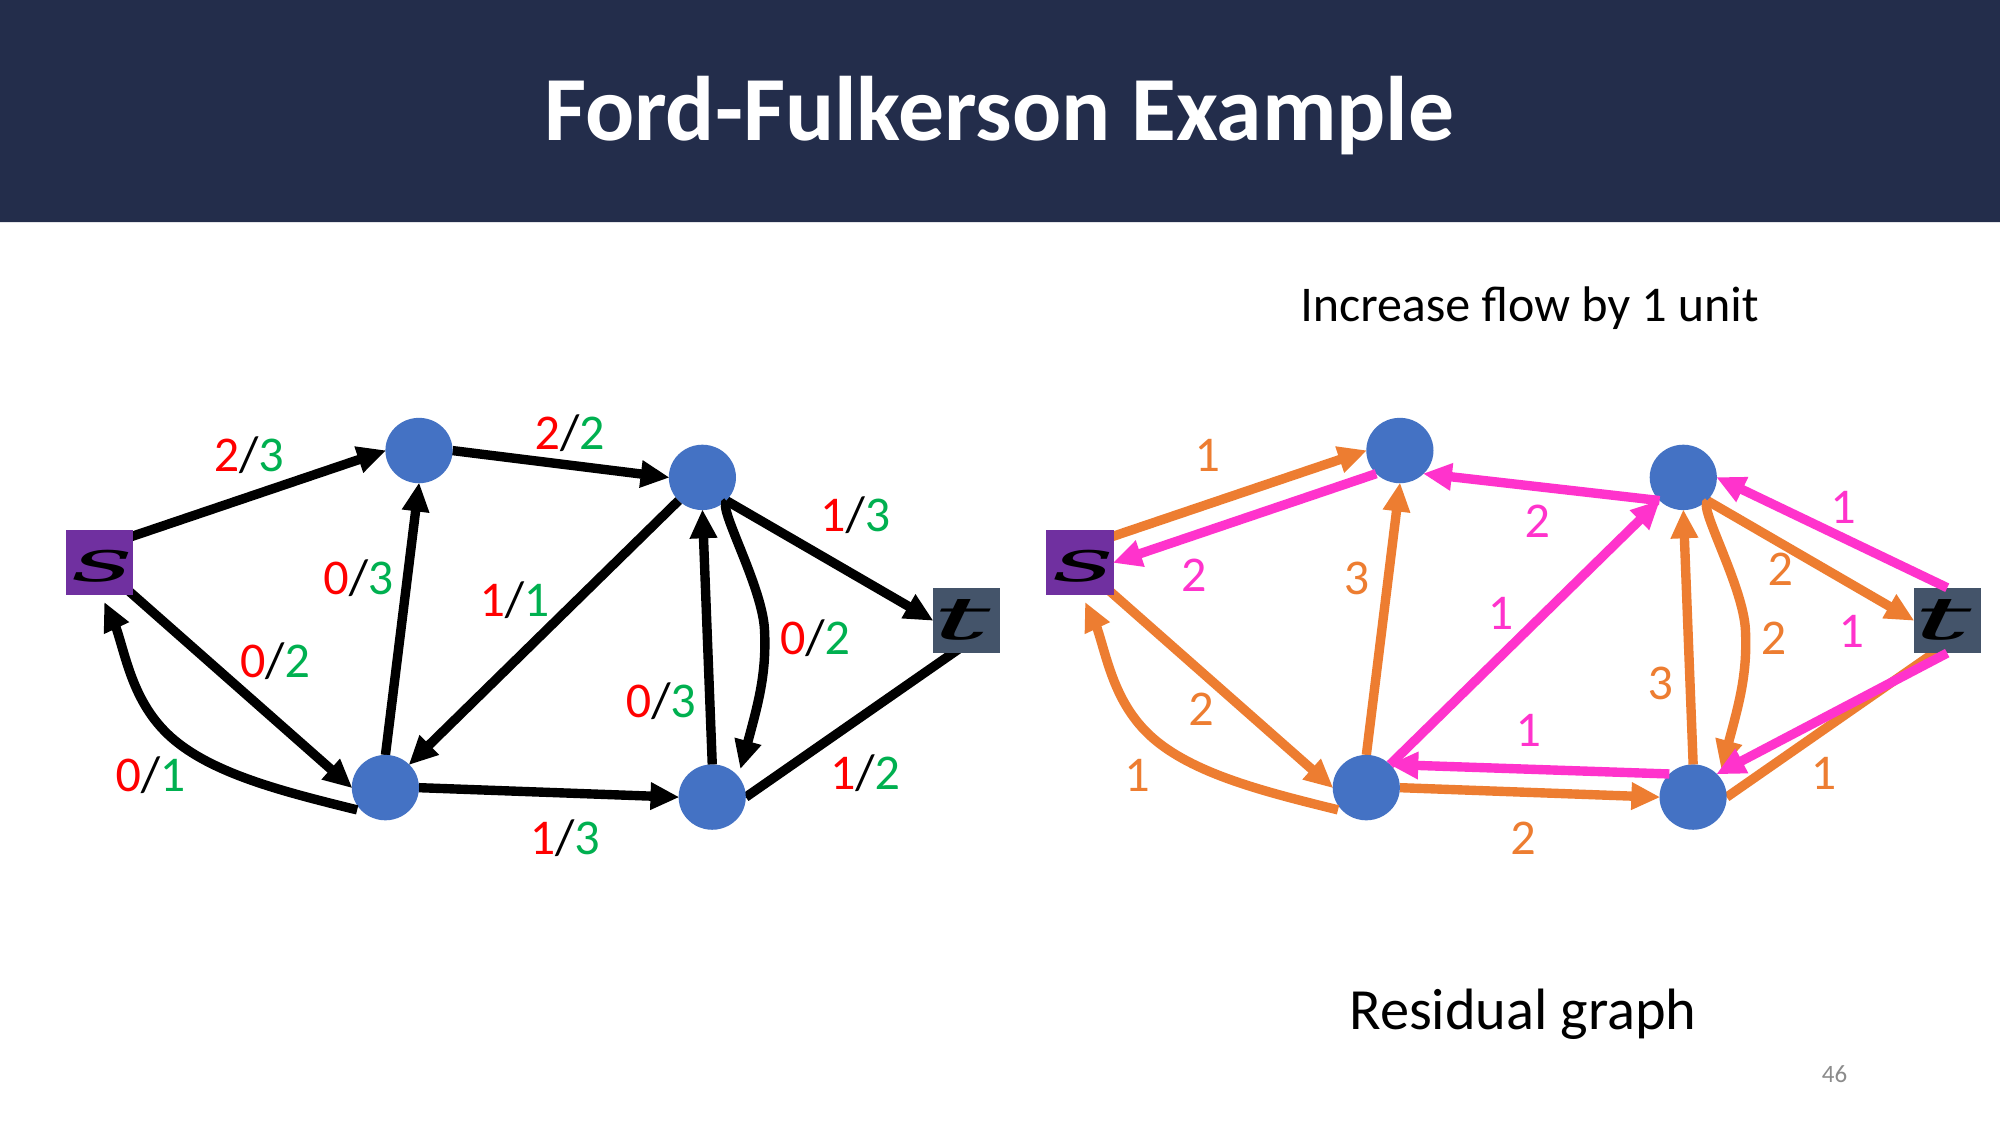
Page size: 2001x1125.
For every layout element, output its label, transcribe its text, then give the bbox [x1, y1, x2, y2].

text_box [65, 391, 1000, 873]
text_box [1113, 473, 1377, 563]
text_box Increase flow by 1 unit [1285, 263, 1774, 339]
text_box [1390, 500, 1660, 764]
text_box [1423, 473, 1660, 501]
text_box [1716, 620, 1914, 774]
slide_number 46 [1412, 1042, 1863, 1103]
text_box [1046, 414, 1981, 873]
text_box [1390, 764, 1670, 774]
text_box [1716, 477, 1948, 588]
title Ford-Fulkerson Example [0, 0, 2000, 223]
